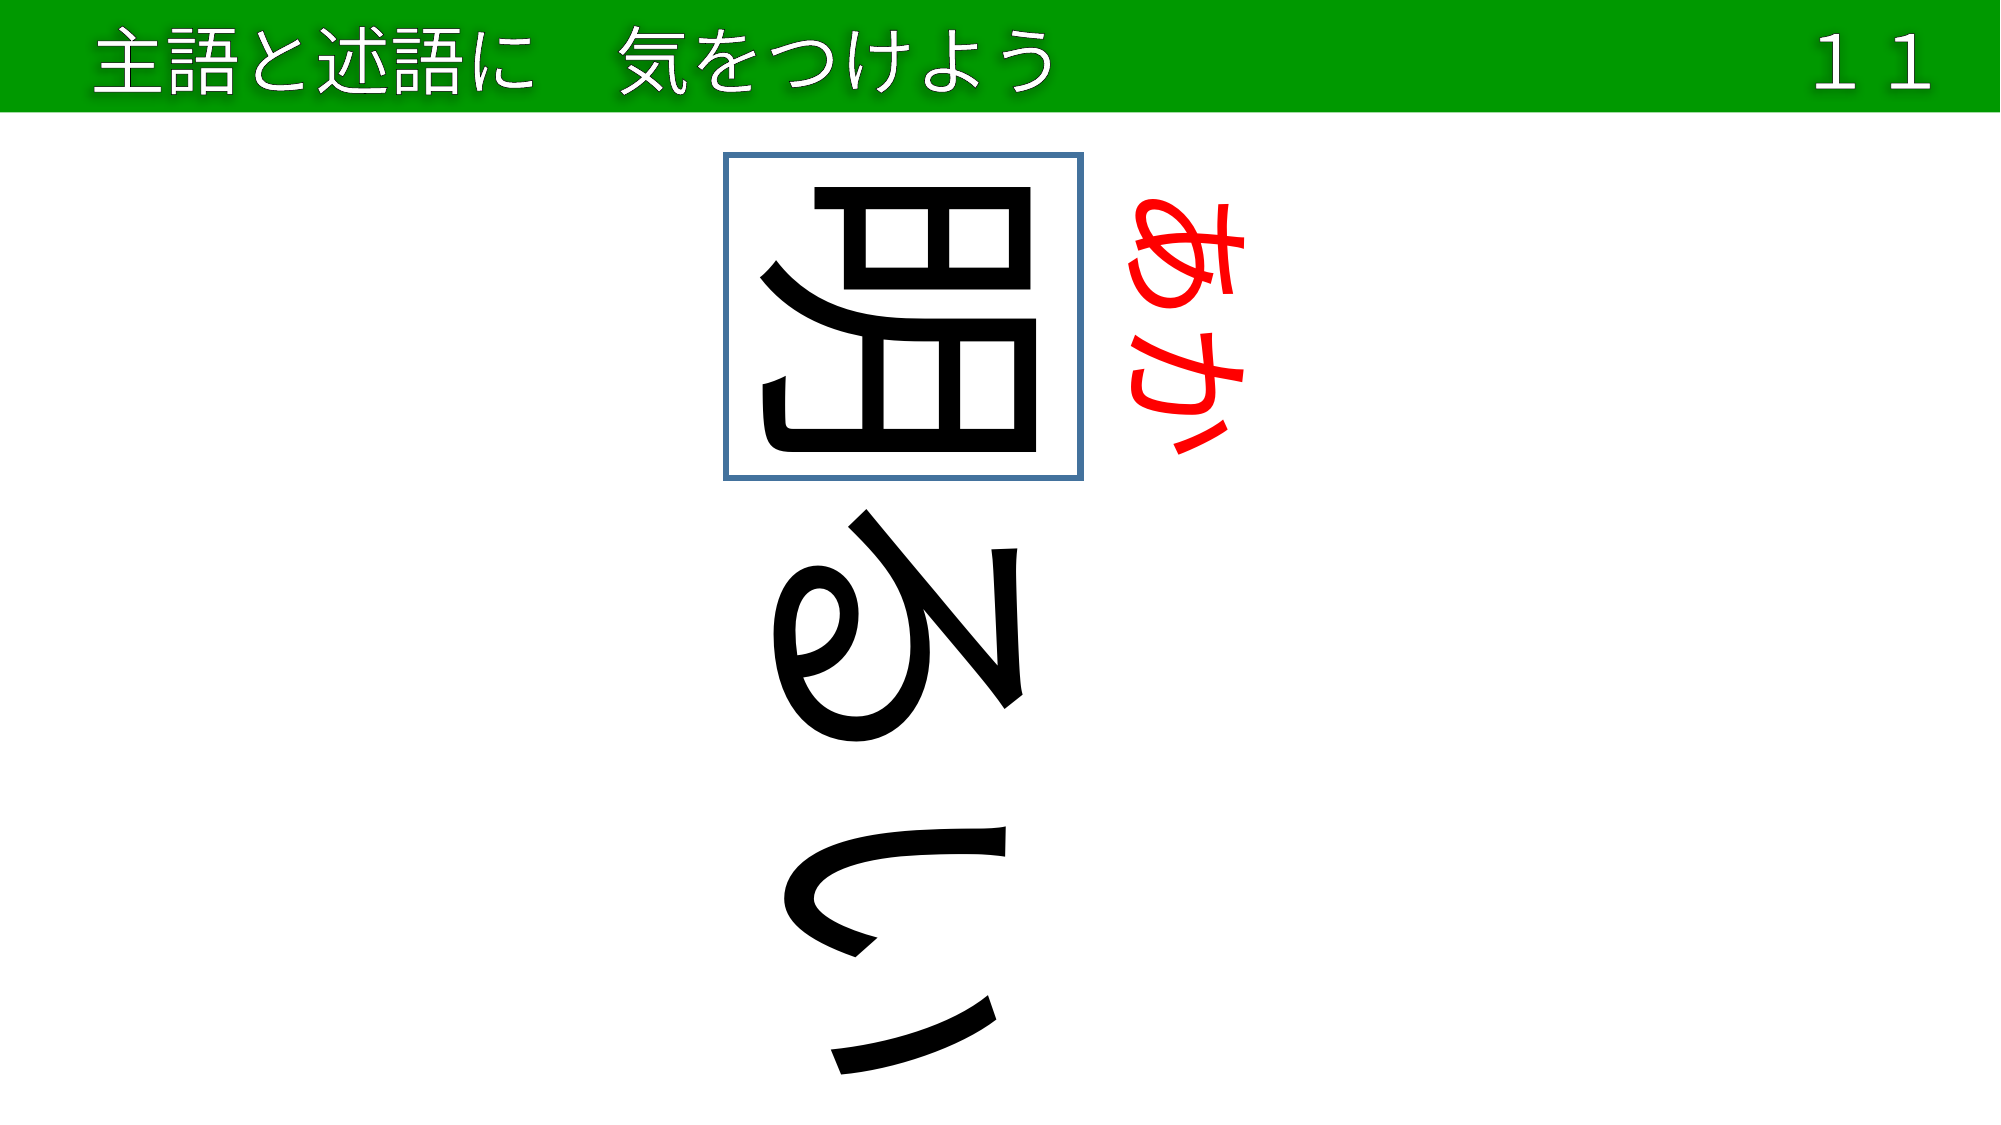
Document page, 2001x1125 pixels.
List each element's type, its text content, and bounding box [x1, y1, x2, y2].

text_box 主語と述語に 気をつけよう [75, 6, 1235, 112]
text_box １１ [1782, 6, 1963, 112]
text_box [725, 154, 1082, 479]
text_box 明るい [698, 147, 1108, 1125]
text_box [0, 0, 2000, 113]
text_box あか [1083, 170, 1281, 463]
